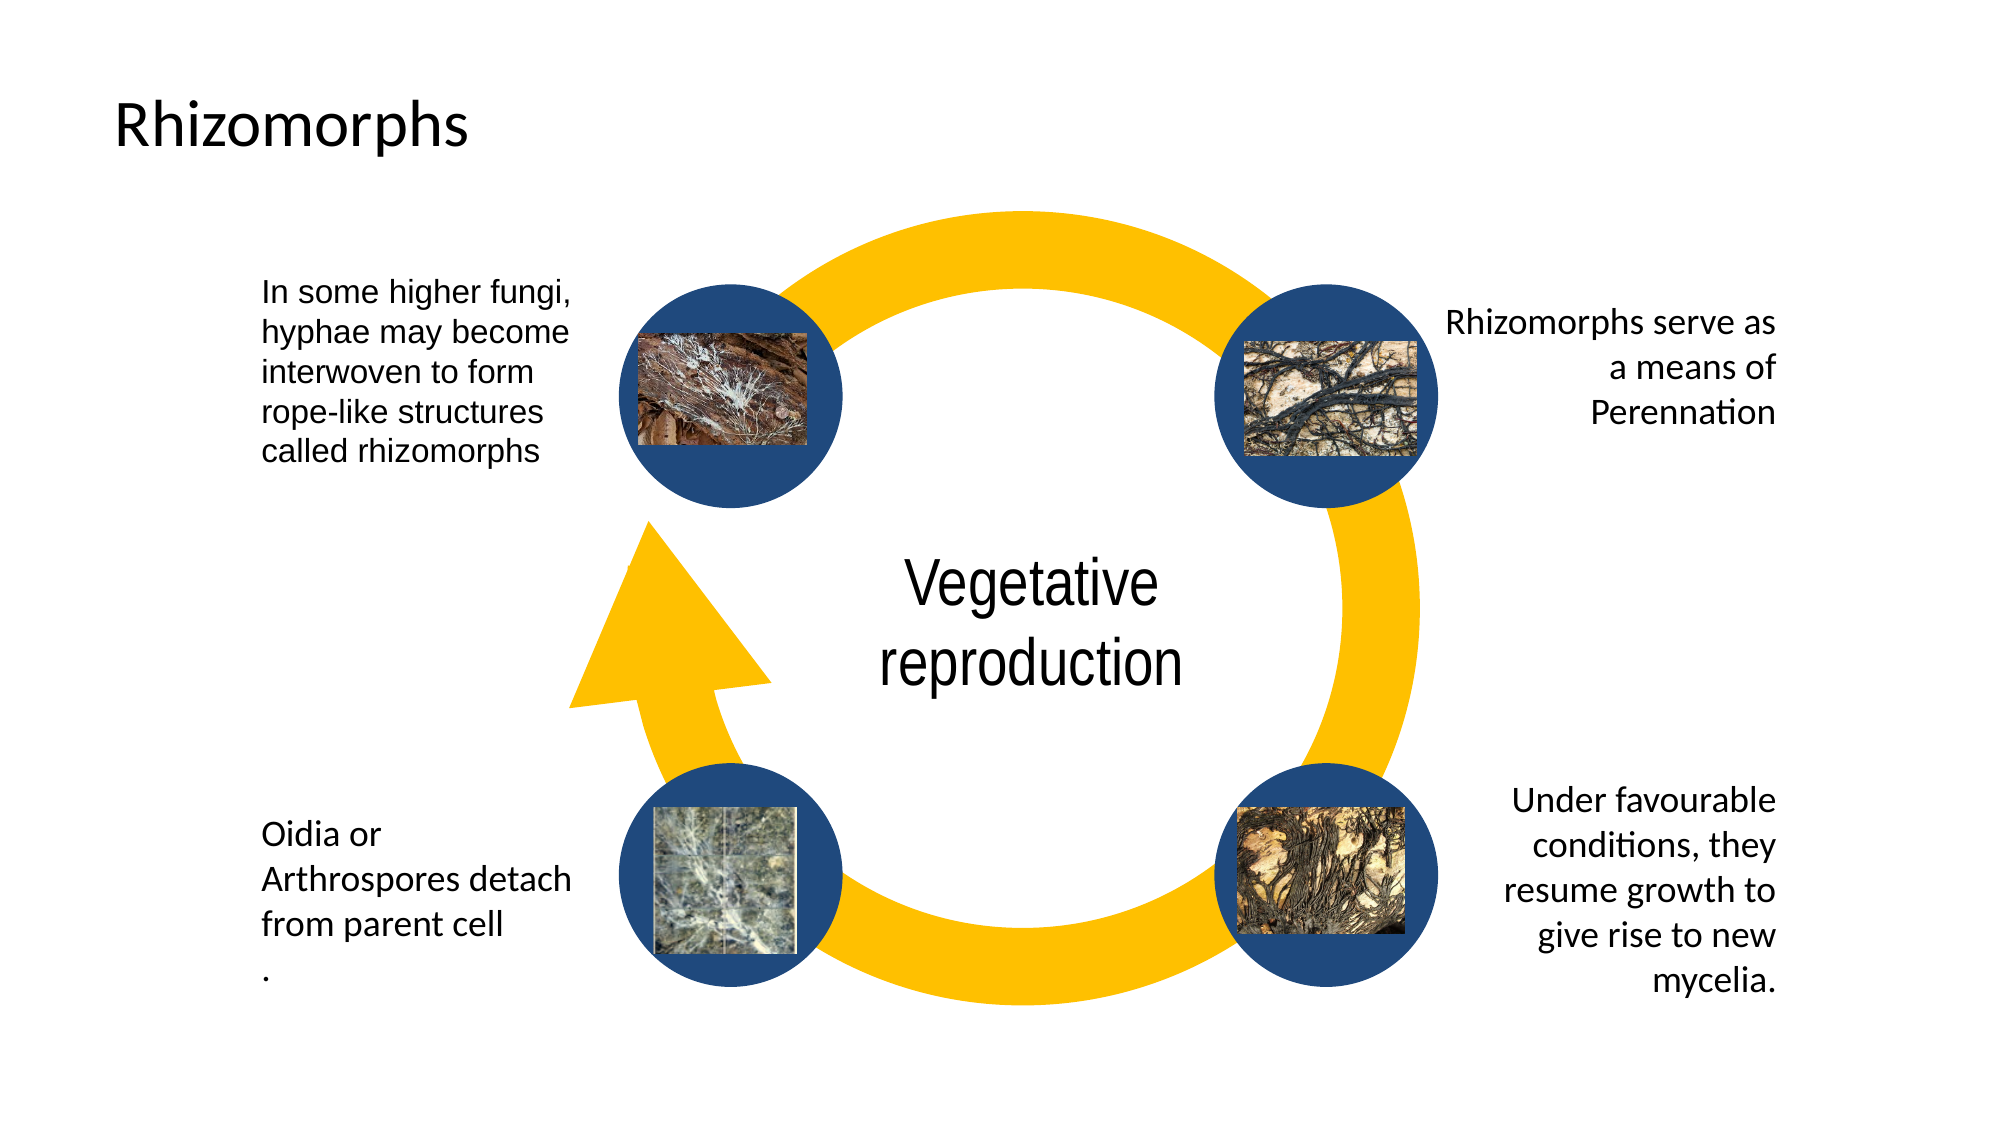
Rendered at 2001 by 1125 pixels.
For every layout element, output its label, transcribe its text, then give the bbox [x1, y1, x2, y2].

picture [1244, 340, 1418, 457]
picture [653, 807, 798, 954]
text_box Vegetative reproduction [850, 531, 1215, 706]
text_box [1212, 282, 1432, 511]
text_box [567, 518, 774, 782]
picture [638, 332, 808, 445]
text_box [779, 209, 1271, 358]
text_box Rhizomorphs serve as a means of Perennation [1427, 289, 1792, 440]
text_box [616, 282, 845, 511]
text_box Under favourable conditions, they resume growth to give rise to new mycelia. [1427, 767, 1792, 1008]
text_box [616, 761, 845, 990]
text_box [817, 863, 1236, 1008]
text_box [1299, 483, 1422, 777]
picture [1237, 807, 1406, 934]
text_box In some higher fungi, hyphae may become interwoven to form rope-like structures called rhizomorphs [246, 262, 611, 477]
text_box [1212, 761, 1427, 990]
text_box Oidia or Arthrospores detach from parent cell . [246, 802, 611, 997]
title Rhizomorphs [99, 62, 1900, 179]
